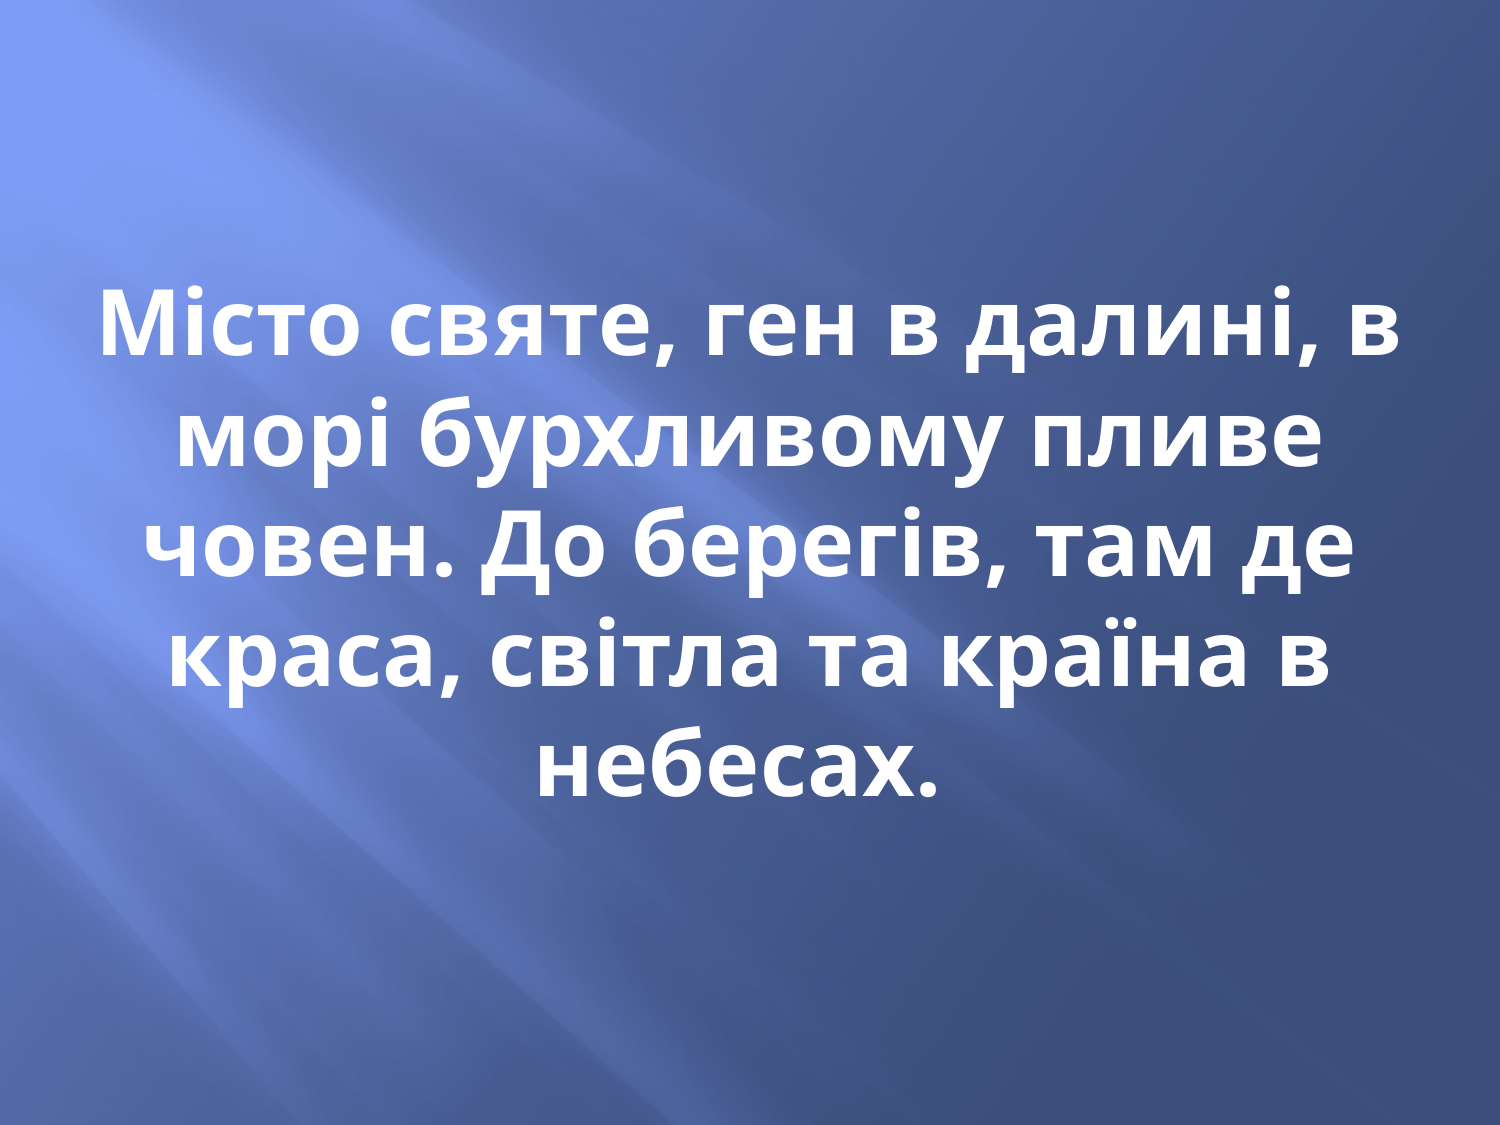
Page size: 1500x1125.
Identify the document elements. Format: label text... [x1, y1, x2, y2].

list Місто святе, ген в далині, в морі бурхливому пливе човен. До берегів, там де краса, світла та країна в небесах. [0, 0, 1500, 1125]
